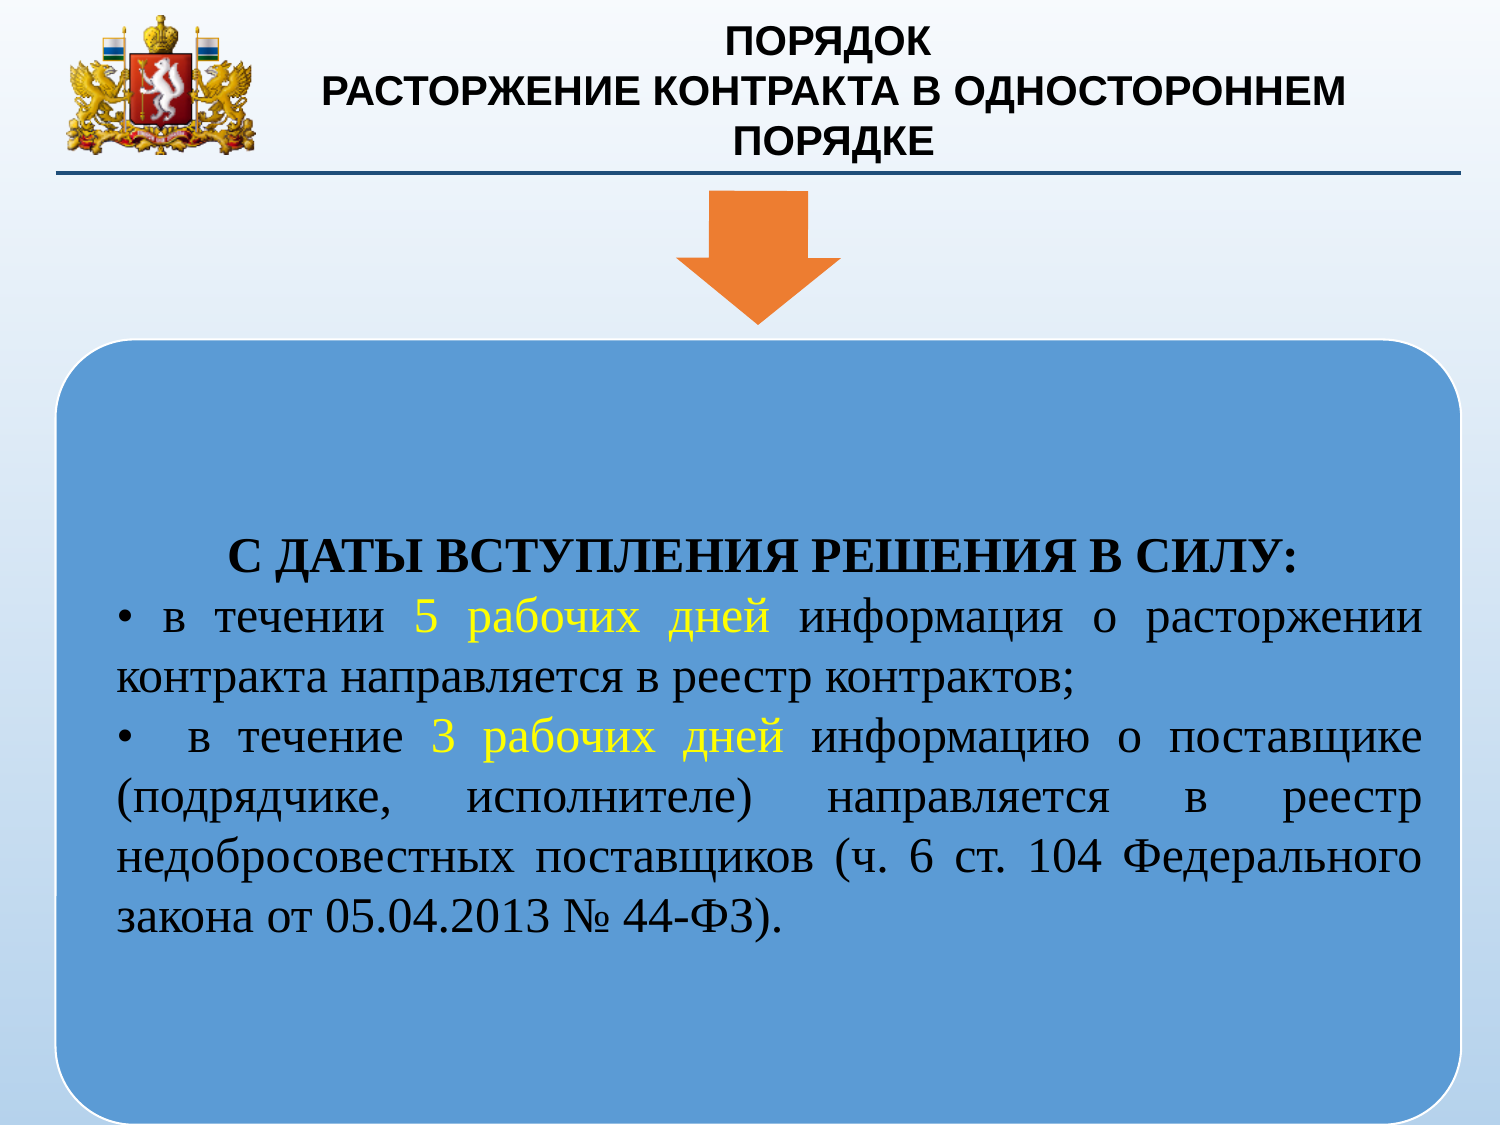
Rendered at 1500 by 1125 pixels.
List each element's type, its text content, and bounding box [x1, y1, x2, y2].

picture [65, 15, 255, 155]
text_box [55, 339, 1462, 1125]
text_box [675, 190, 841, 325]
text_box ПОРЯДОК РАСТОРЖЕНИЕ КОНТРАКТА В ОДНОСТОРОННЕМ ПОРЯДКЕ [255, 6, 1413, 171]
